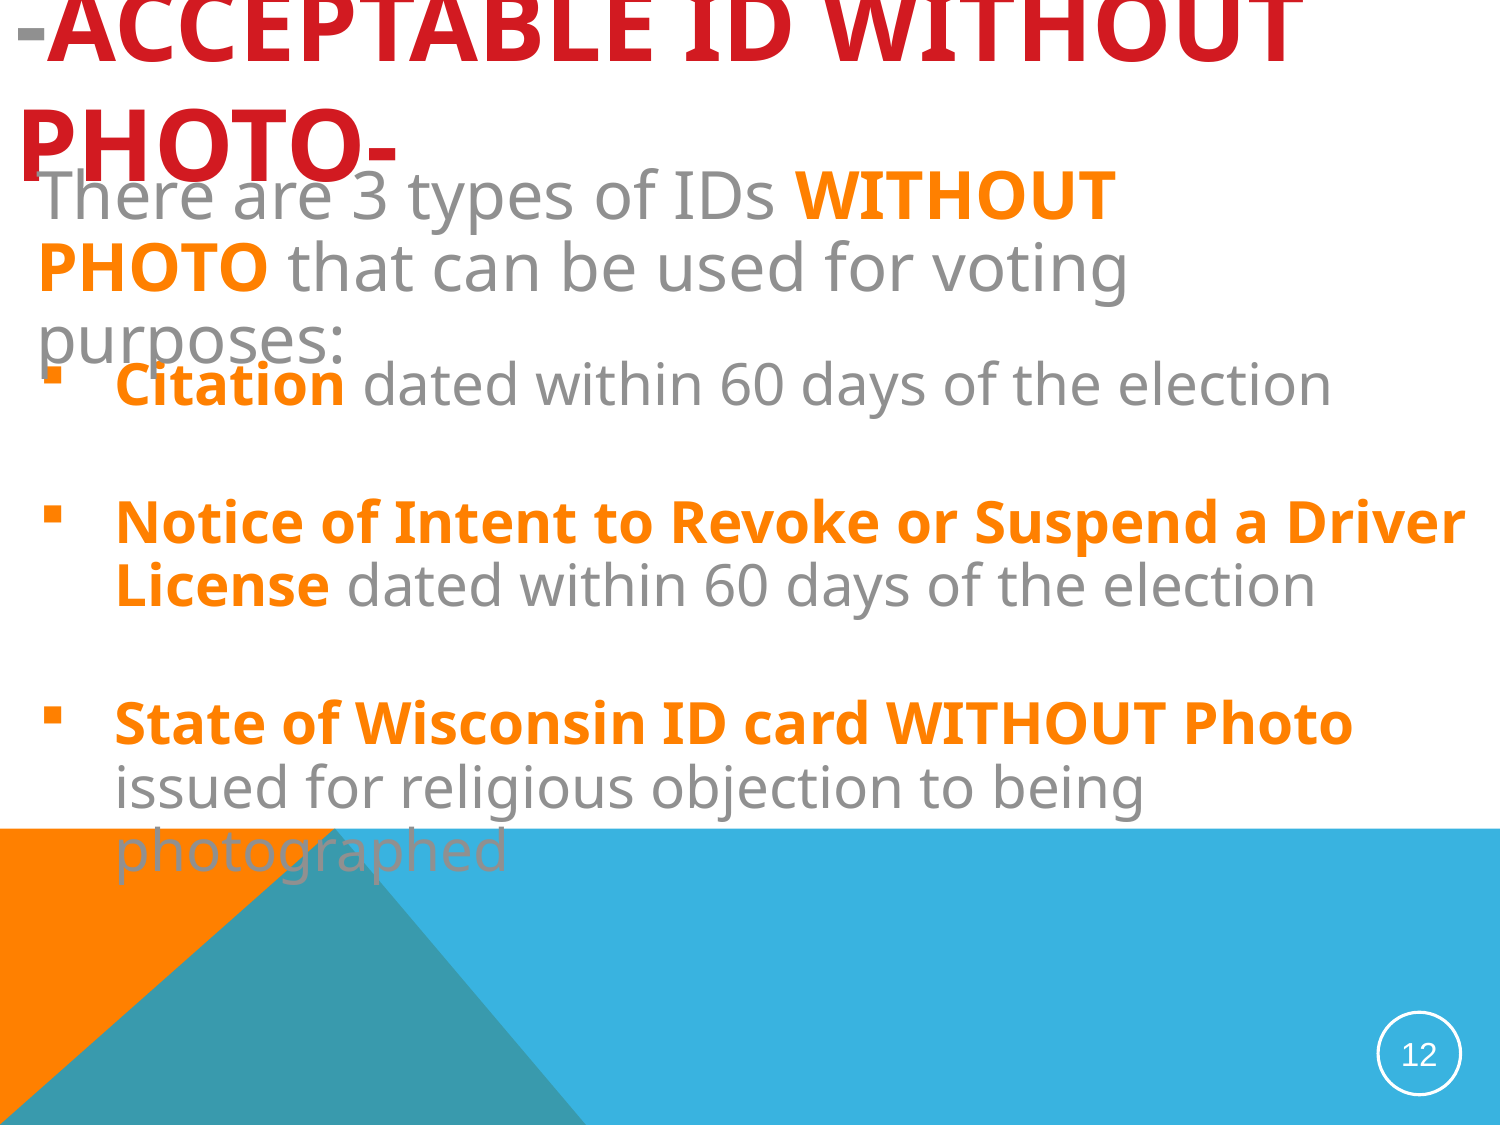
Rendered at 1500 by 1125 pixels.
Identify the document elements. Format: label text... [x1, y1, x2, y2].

text_box There are 3 types of IDs WITHOUT PHOTO that can be used for voting purposes: [21, 154, 1372, 349]
text_box Citation dated within 60 days of the election Notice of Intent to Revoke or Suspend a Driver License dated within 60 days of the election State of Wisconsin ID card WITHOUT Photo issued for religious objection to being photographed [24, 347, 1500, 869]
slide_number 12 [1376, 1010, 1463, 1097]
title -ACCEPTABLE ID WITHOUT PHOTO- [0, 18, 1447, 146]
